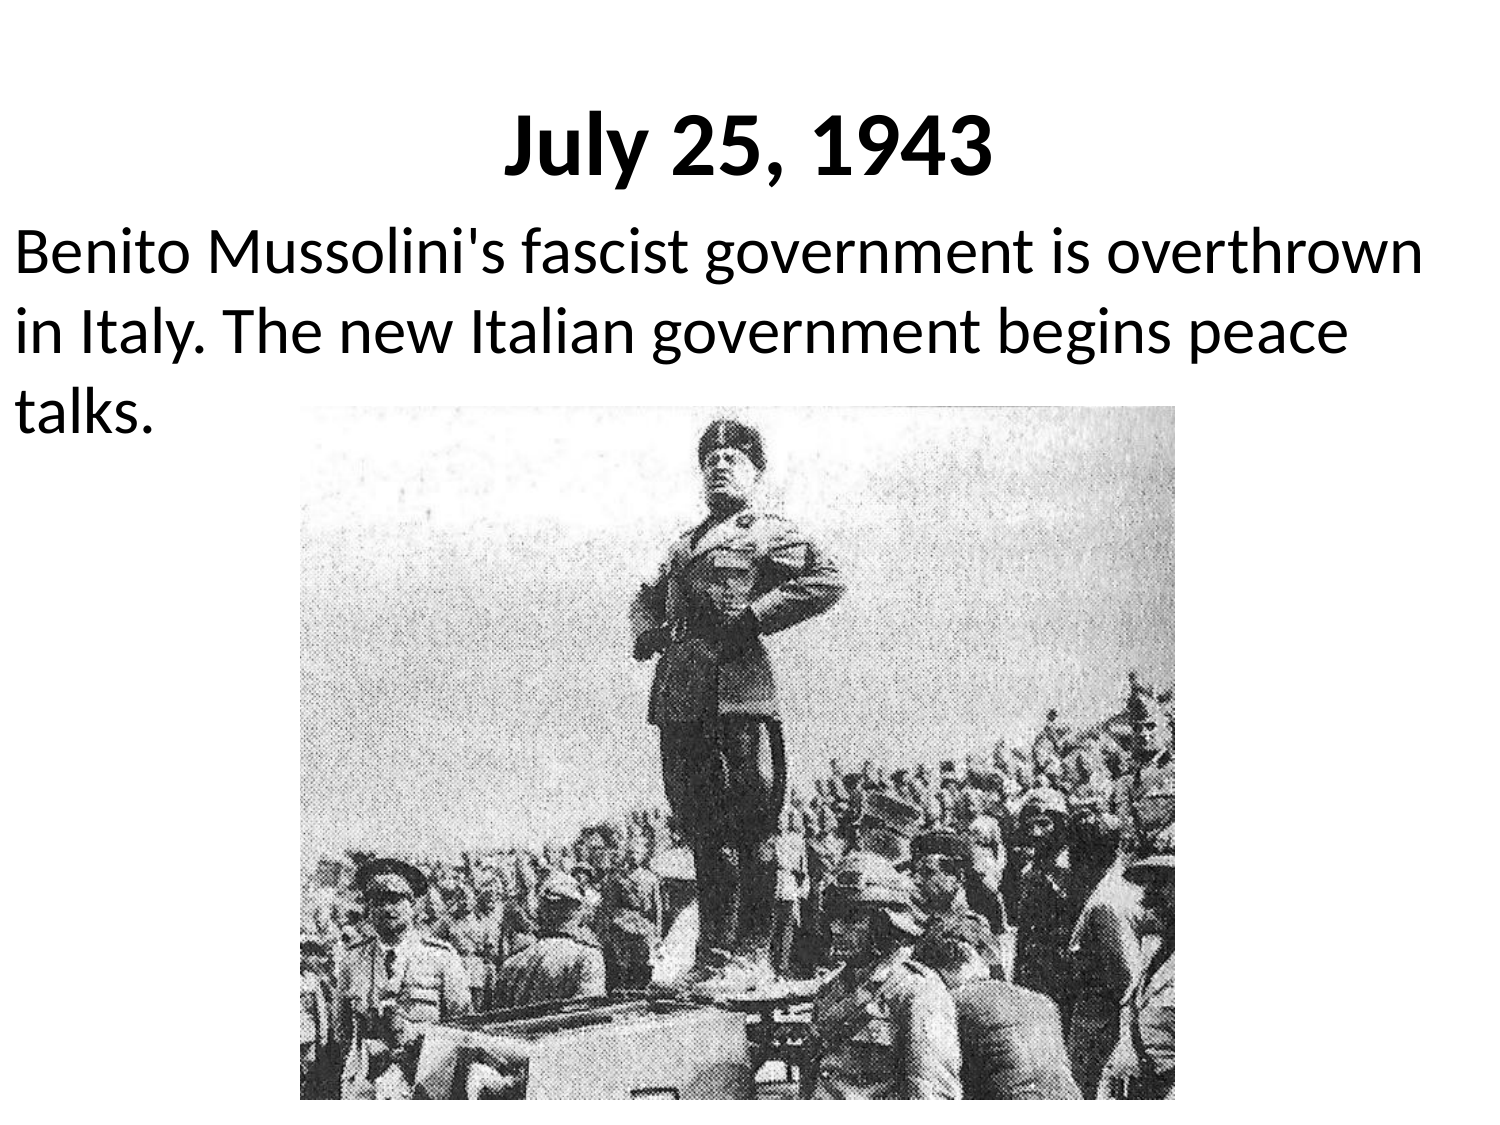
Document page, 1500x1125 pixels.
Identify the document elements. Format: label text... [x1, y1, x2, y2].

picture [299, 406, 1176, 1101]
title July 25, 1943 [75, 45, 1425, 199]
text_box Benito Mussolini's fascist government is overthrown in Italy. The new Italian government begins peace talks. [0, 199, 1500, 455]
